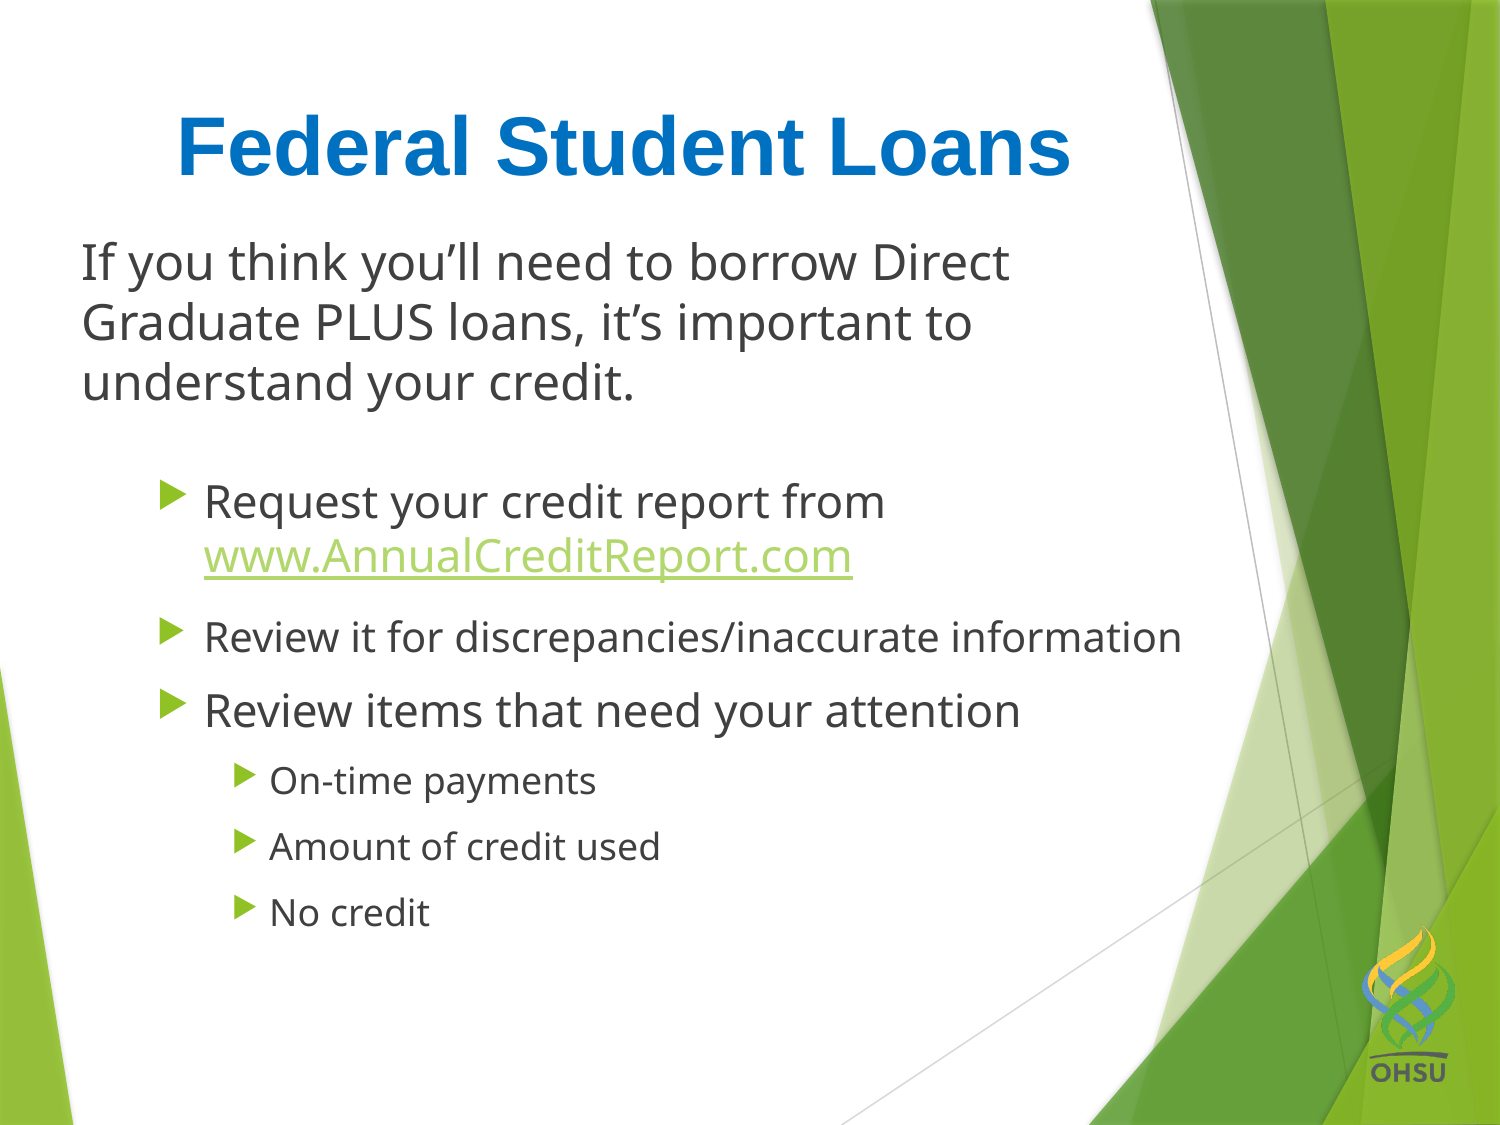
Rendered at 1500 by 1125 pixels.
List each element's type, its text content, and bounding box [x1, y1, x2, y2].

picture [1361, 924, 1455, 1083]
text_box Federal Student Loans [87, 99, 1163, 200]
list If you think you’ll need to borrow Direct Graduate PLUS loans, it’s important to understand your credit. Request your credit report from www.AnnualCreditReport.com Review it for discrepancies/inaccurate information Review items that need your attention On-time payments Amount of credit used No credit [66, 222, 1250, 1086]
